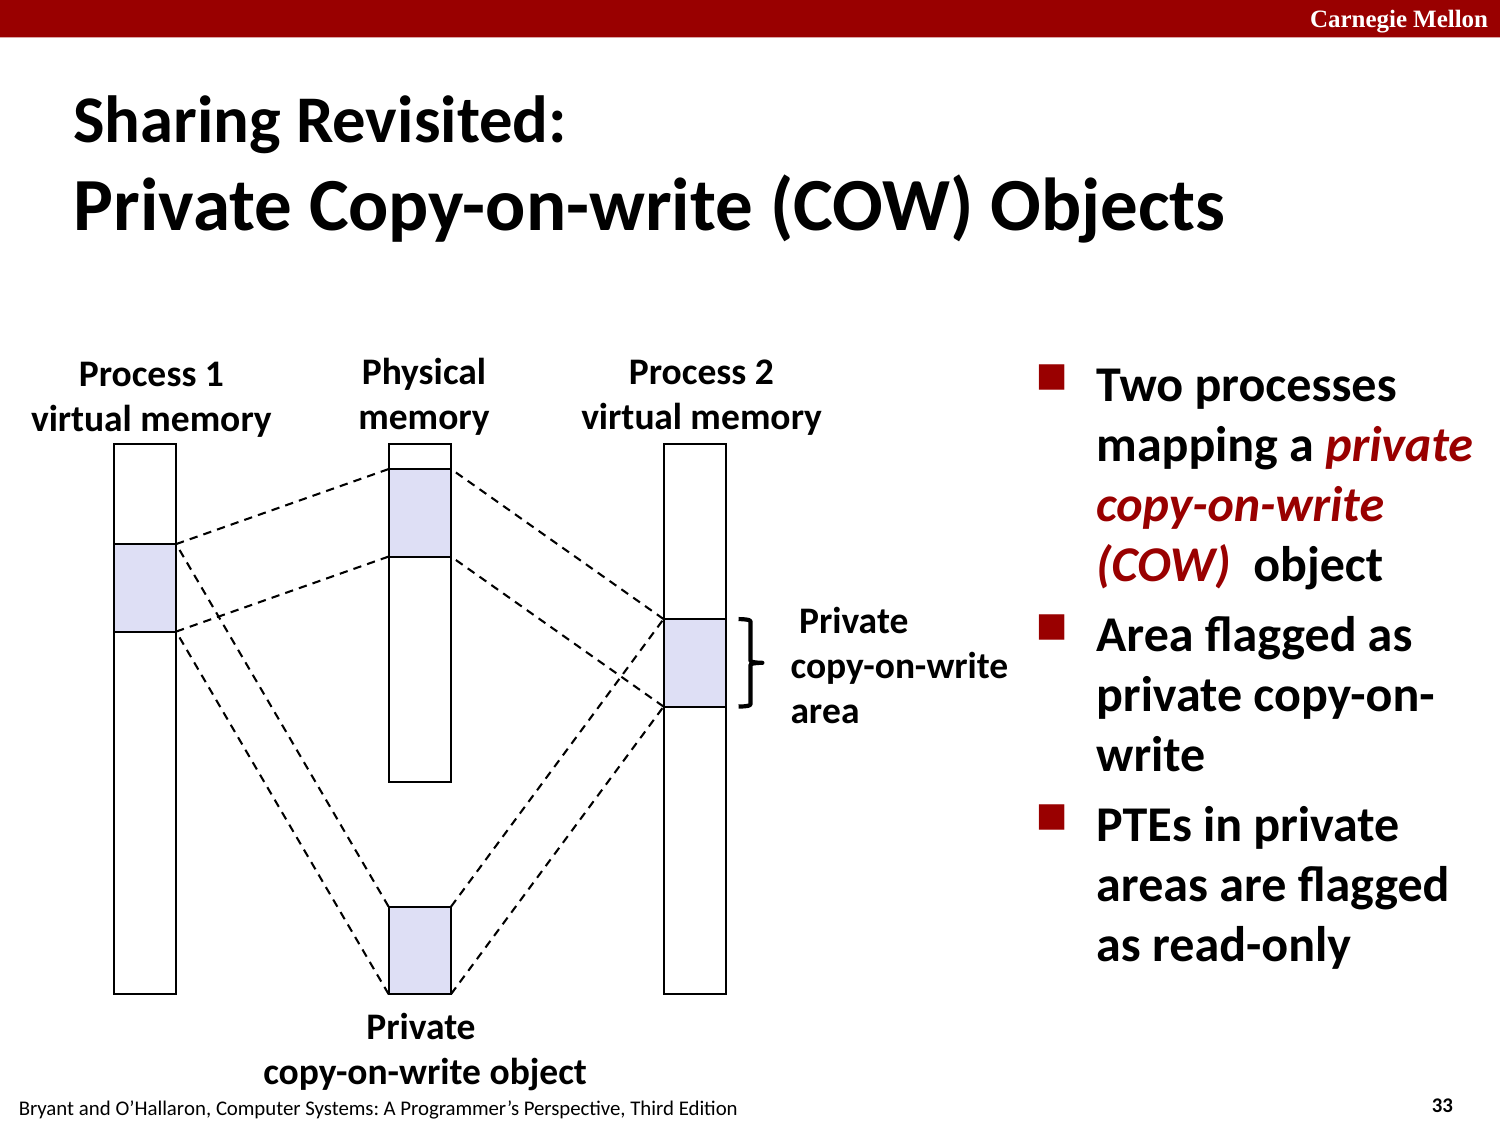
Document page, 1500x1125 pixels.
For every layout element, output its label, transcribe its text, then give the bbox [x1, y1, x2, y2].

title Sharing Revisited: Private Copy-on-write (COW) Objects [58, 71, 1305, 251]
list Two processes mapping a private copy-on-write (COW) object Area flagged as private copy-on-write PTEs in private areas are flagged as read-only [1024, 343, 1500, 1032]
text_box [663, 619, 726, 707]
text_box Private copy-on-write area [775, 588, 1024, 739]
text_box Process 2 virtual memory [566, 339, 837, 445]
text_box [663, 707, 726, 995]
text_box Private copy-on-write object [248, 994, 603, 1100]
text_box Process 1 virtual memory [16, 341, 287, 447]
text_box [663, 445, 726, 619]
text_box [388, 906, 452, 994]
text_box [113, 544, 176, 632]
text_box [113, 632, 176, 995]
text_box [388, 445, 452, 469]
text_box [388, 557, 452, 782]
text_box [113, 447, 176, 544]
text_box [738, 619, 763, 707]
text_box Physical memory [343, 339, 505, 445]
text_box [388, 469, 452, 557]
